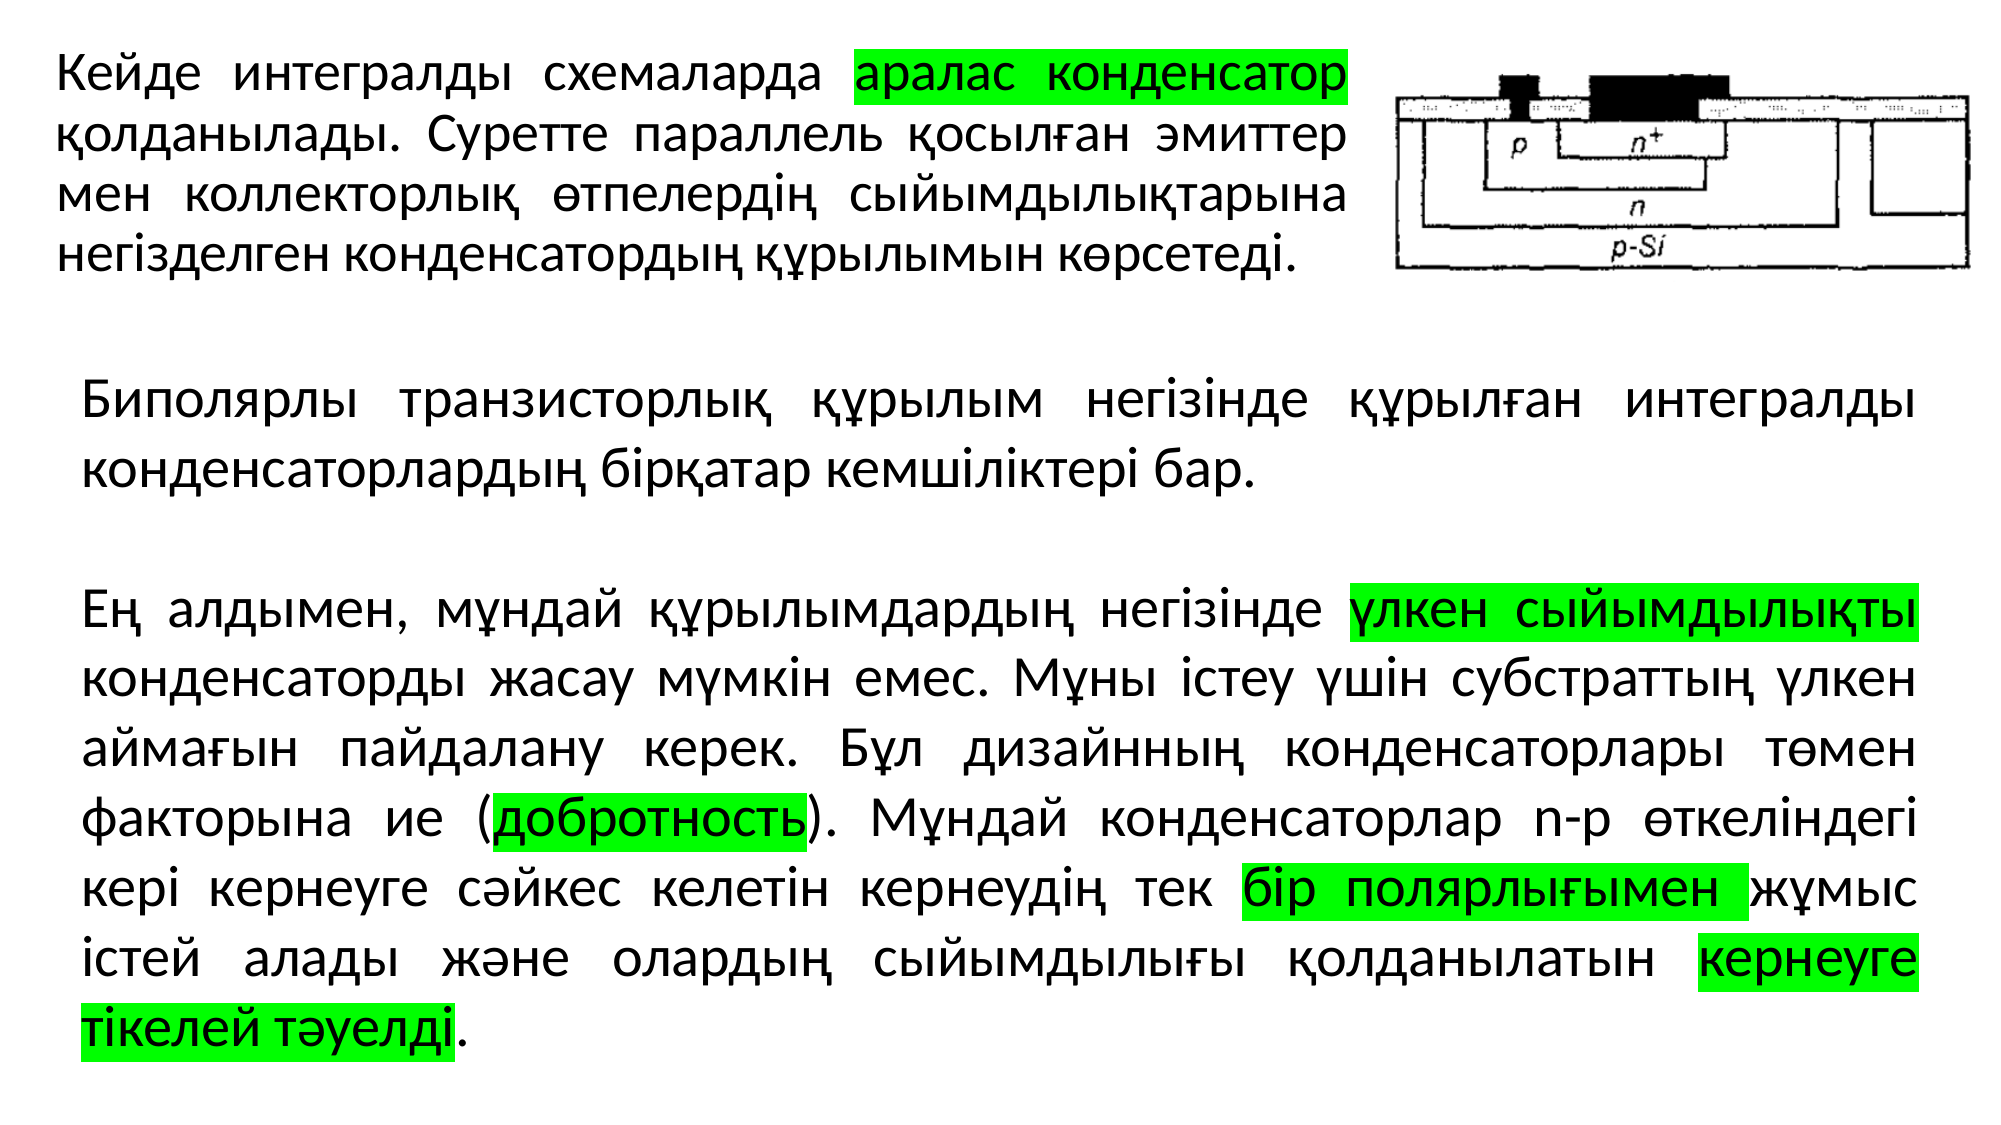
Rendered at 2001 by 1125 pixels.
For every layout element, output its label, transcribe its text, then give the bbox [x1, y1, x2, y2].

text_box Биполярлы транзисторлық құрылым негізінде құрылған интегралды конденсаторлардың бірқатар кемшіліктері бар. Ең алдымен, мұндай құрылымдардың негізінде үлкен сыйымдылықты конденсаторды жасау мүмкін емес. Мұны істеу үшін субстраттың үлкен аймағын пайдалану керек. Бұл дизайнның конденсаторлары төмен факторына ие (добротность). Мұндай конденсаторлар n-p өткеліндегі кері кернеуге сәйкес келетін кернеудің тек бір полярлығымен жұмыс істей алады және олардың сыйымдылығы қолданылатын кернеуге тікелей тәуелді. [66, 351, 1934, 1066]
list Кейде интегралды схемаларда аралас конденсатор қолданылады. Суретте параллель қосылған эмиттер мен коллекторлық өтпелердің сыйымдылықтарына негізделген конденсатордың құрылымын көрсетеді. [41, 35, 1364, 295]
picture [1380, 51, 1984, 282]
